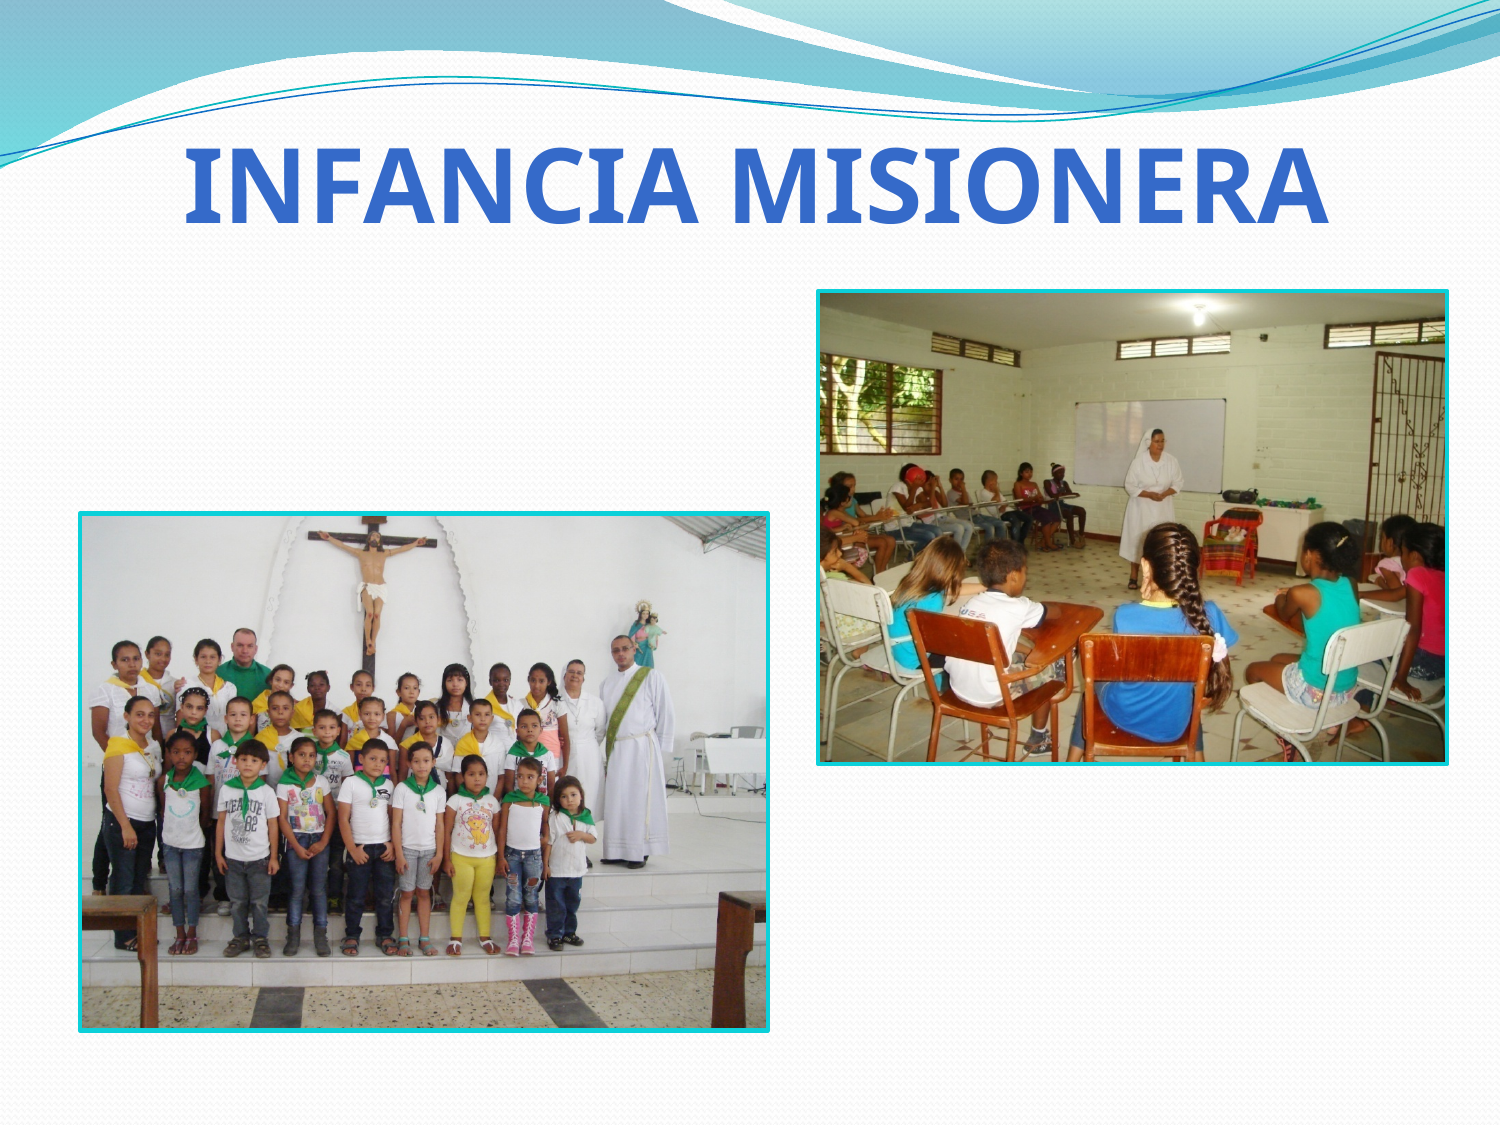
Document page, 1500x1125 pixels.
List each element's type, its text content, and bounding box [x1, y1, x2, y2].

title INFANCIA MISIONERA [82, 105, 1432, 245]
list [81, 515, 766, 1029]
picture [820, 292, 1446, 762]
